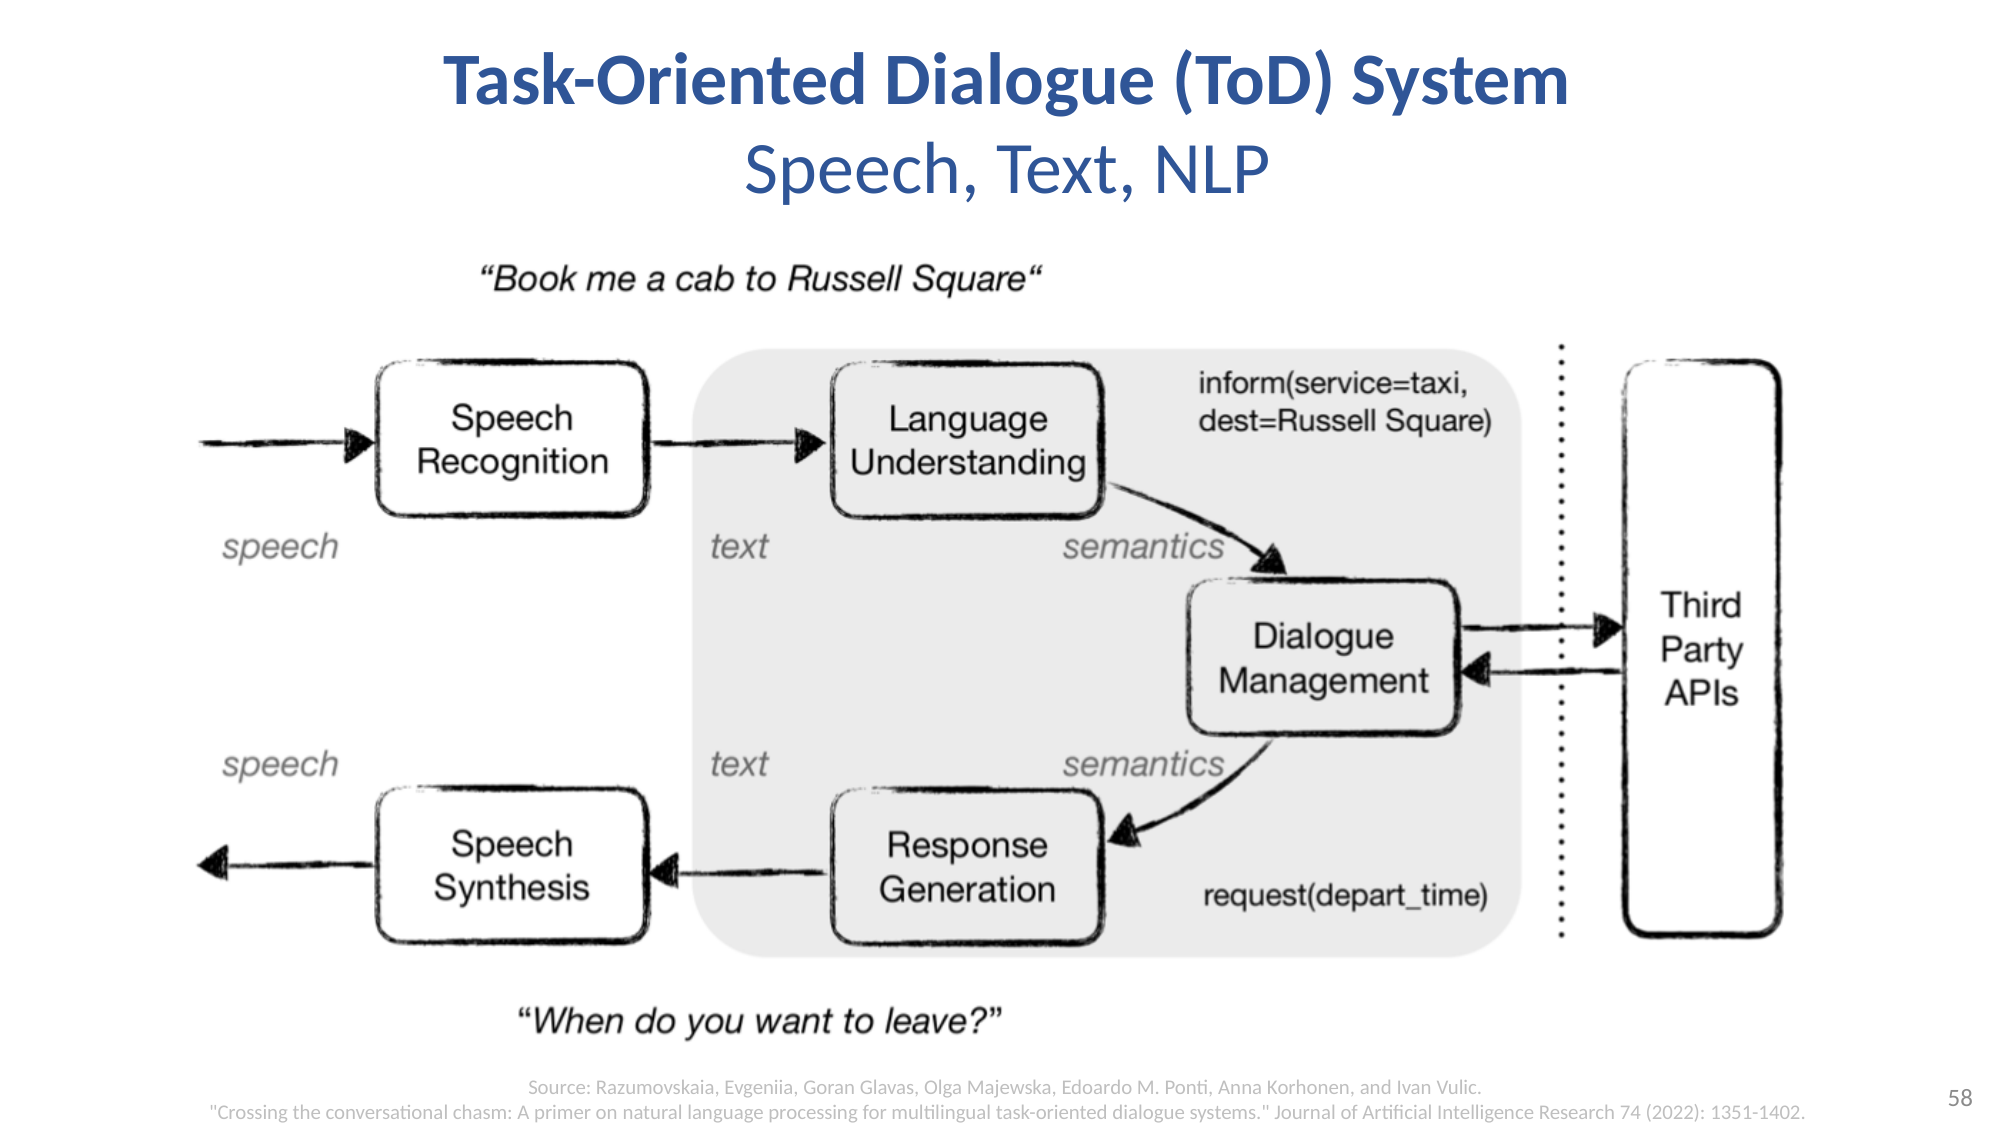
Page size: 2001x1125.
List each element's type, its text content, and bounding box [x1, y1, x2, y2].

slide_number 58 [1879, 1076, 1989, 1116]
text_box Source: Razumovskaia, Evgeniia, Goran Glavas, Olga Majewska, Edoardo M. Ponti, Anna Korhonen, and Ivan Vulic. "Crossing the conversational chasm: A primer on natural language processing for multilingual task-oriented dialogue systems." Journal of Artificial Intelligence Research 74 (2022): 1351-1402. [136, 1066, 1879, 1125]
picture [176, 239, 1824, 1054]
title Task-Oriented Dialogue (ToD) System Speech, Text, NLP [87, 22, 1929, 217]
